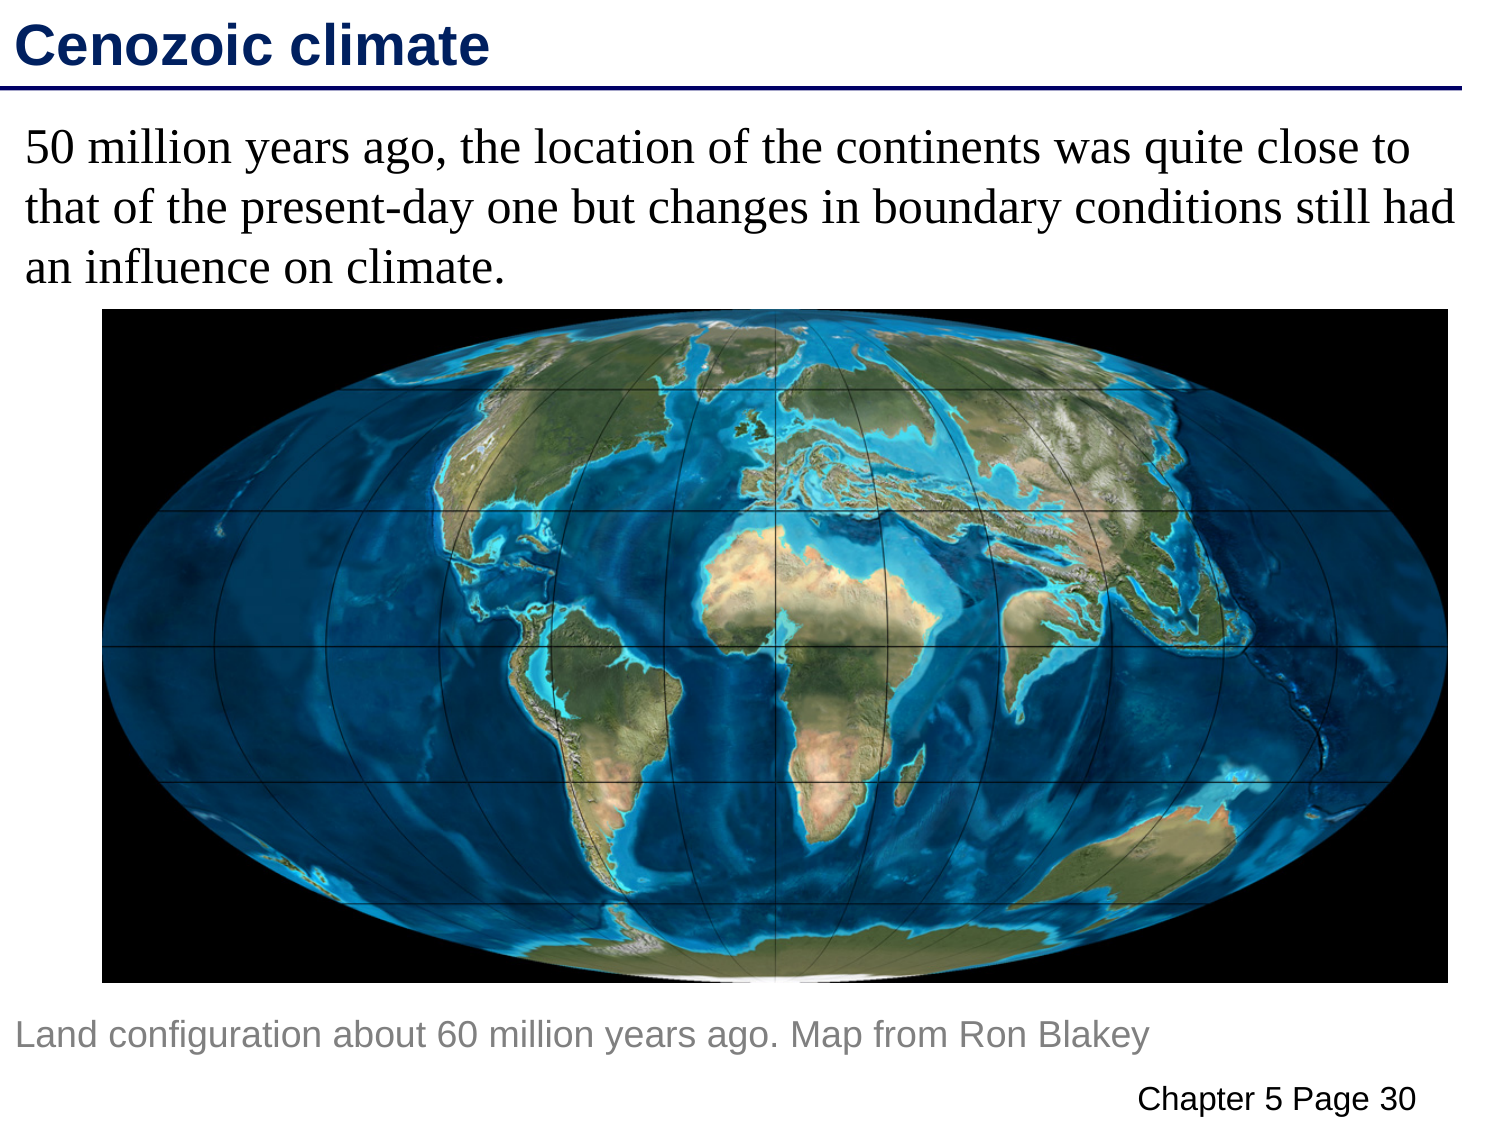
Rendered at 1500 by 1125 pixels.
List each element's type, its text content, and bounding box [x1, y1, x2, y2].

text_box Chapter 5 Page 30 [1122, 1069, 1500, 1125]
picture [102, 309, 1448, 983]
text_box Cenozoic climate [0, 1, 1451, 85]
text_box Land configuration about 60 million years ago. Map from Ron Blakey [0, 1002, 1500, 1063]
text_box 50 million years ago, the location of the continents was quite close to that of the present-day one but changes in boundary conditions still had an influence on climate. [10, 106, 1482, 302]
